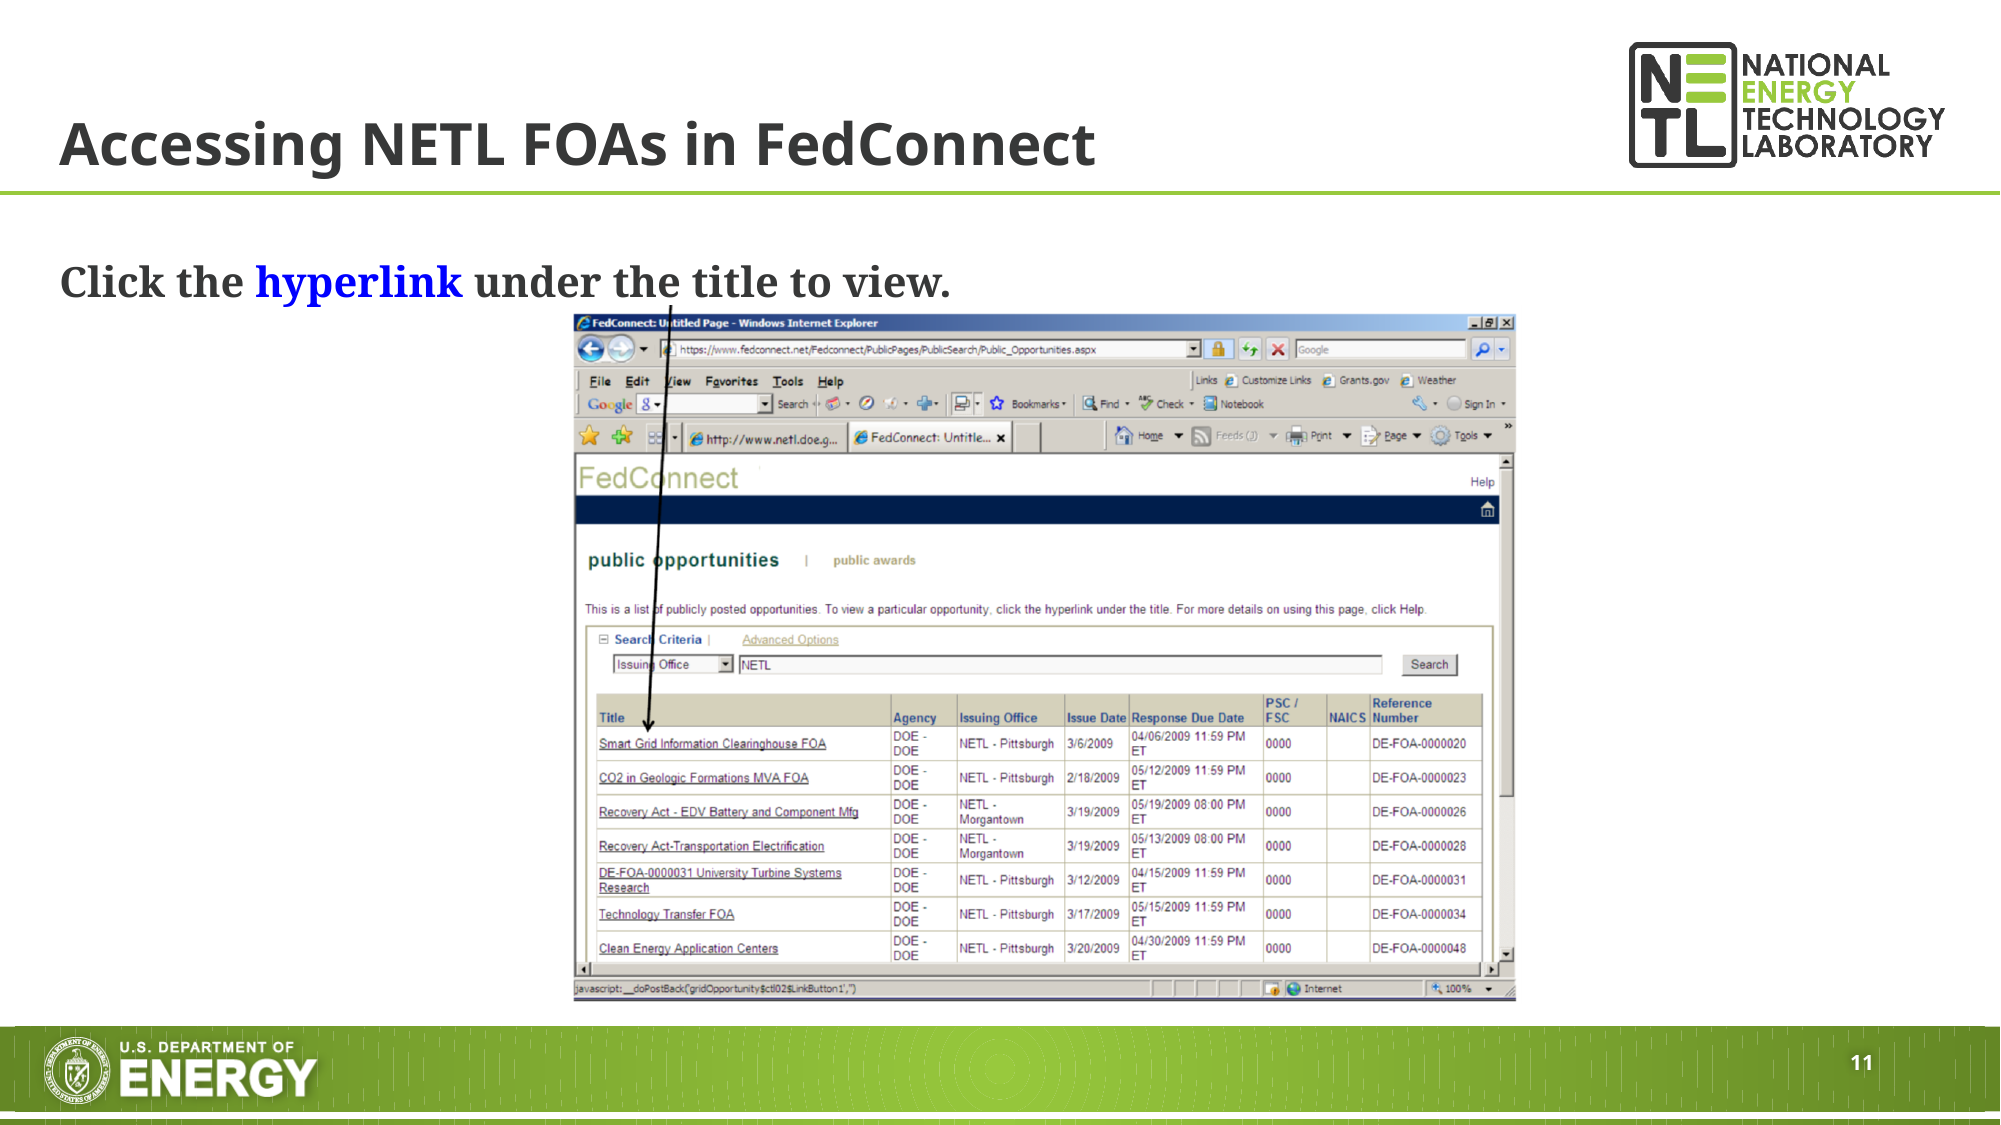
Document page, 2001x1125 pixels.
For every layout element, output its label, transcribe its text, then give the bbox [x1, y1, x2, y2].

picture [1629, 42, 1945, 168]
picture [44, 1037, 324, 1104]
list Click the hyperlink under the title to view. [44, 253, 1945, 912]
picture [558, 305, 1523, 1004]
title Accessing NETL FOAs in FedConnect [44, 23, 1490, 186]
